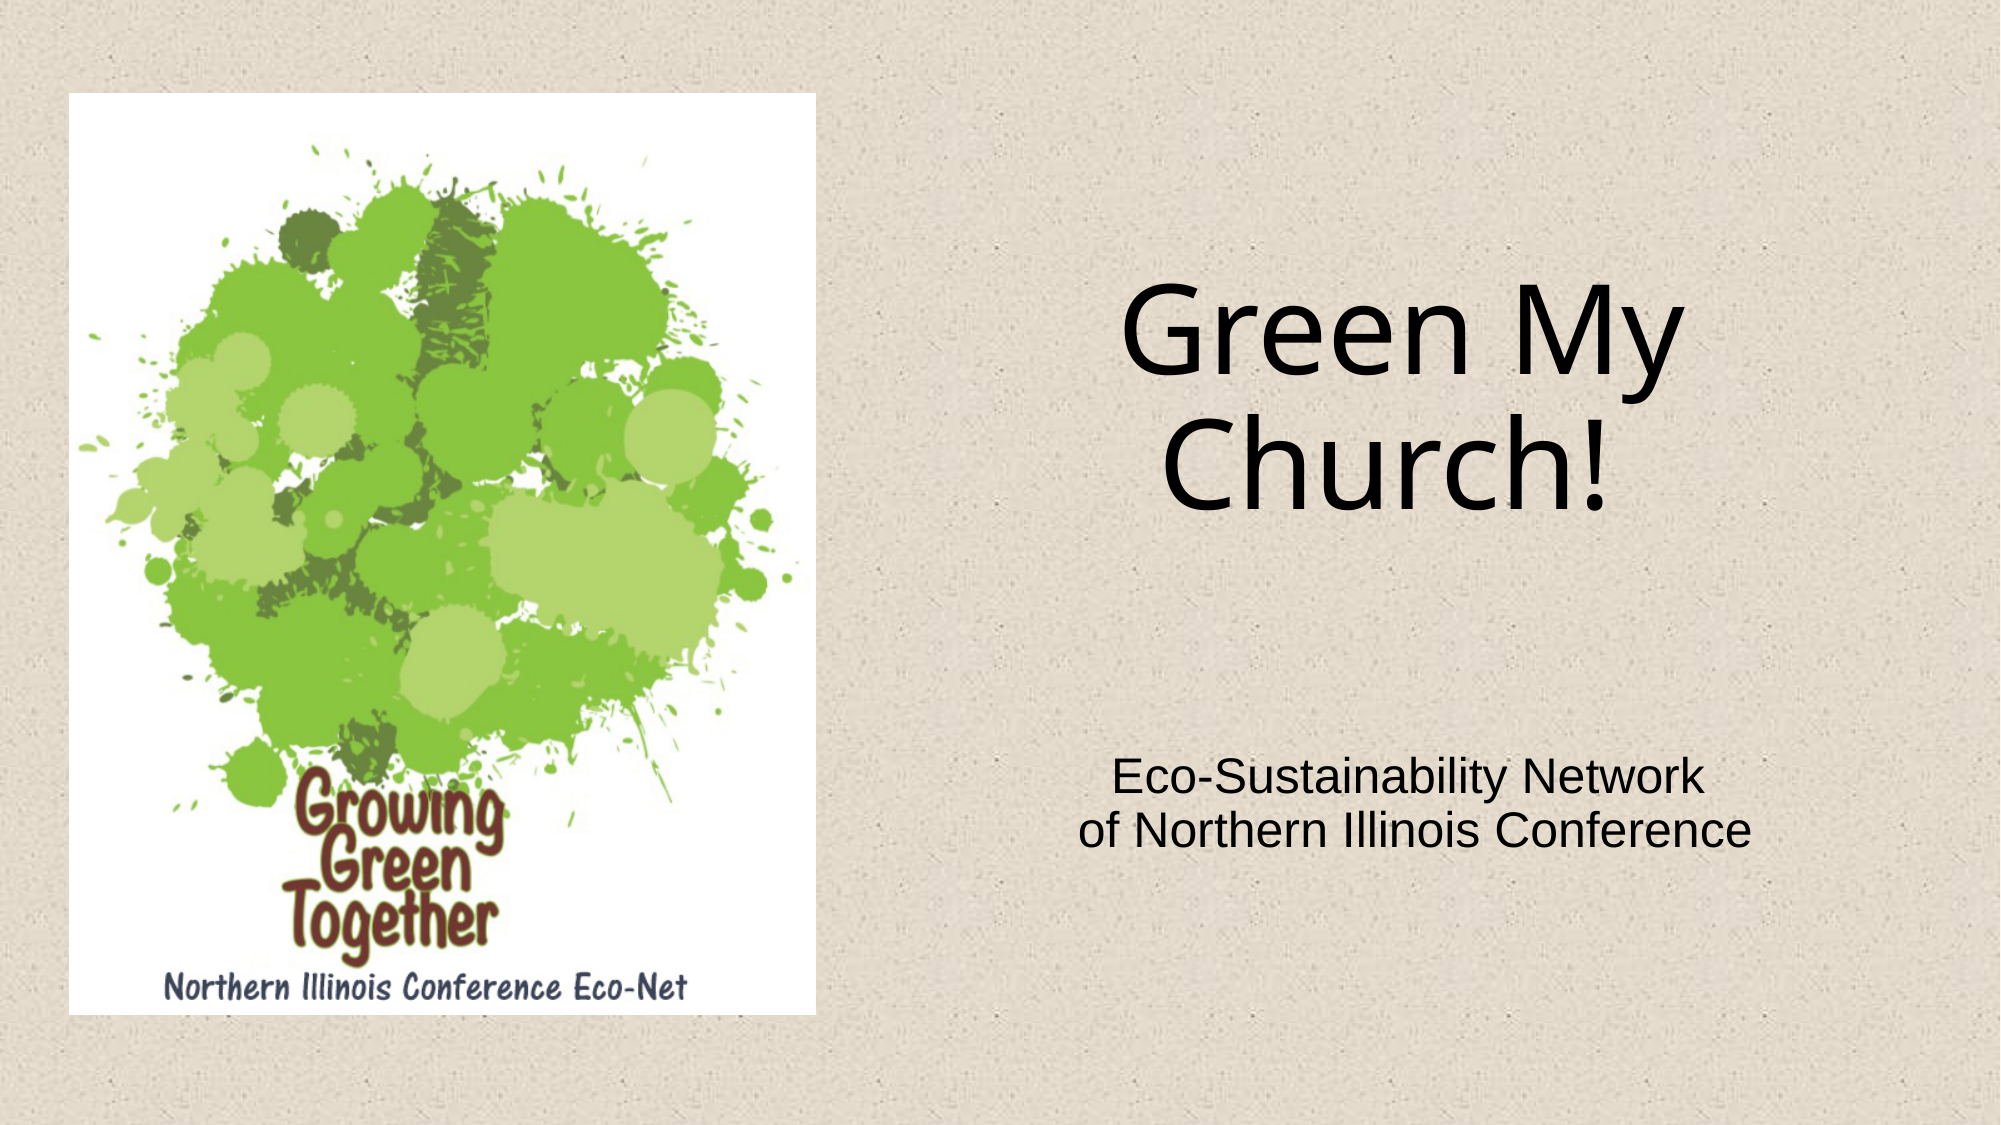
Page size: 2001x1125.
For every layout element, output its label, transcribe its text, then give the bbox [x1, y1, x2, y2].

title Green My Church! [859, 162, 1943, 694]
subtitle Eco-Sustainability Network of Northern Illinois Conference [888, 742, 1943, 1015]
picture [0, 0, 2001, 1125]
